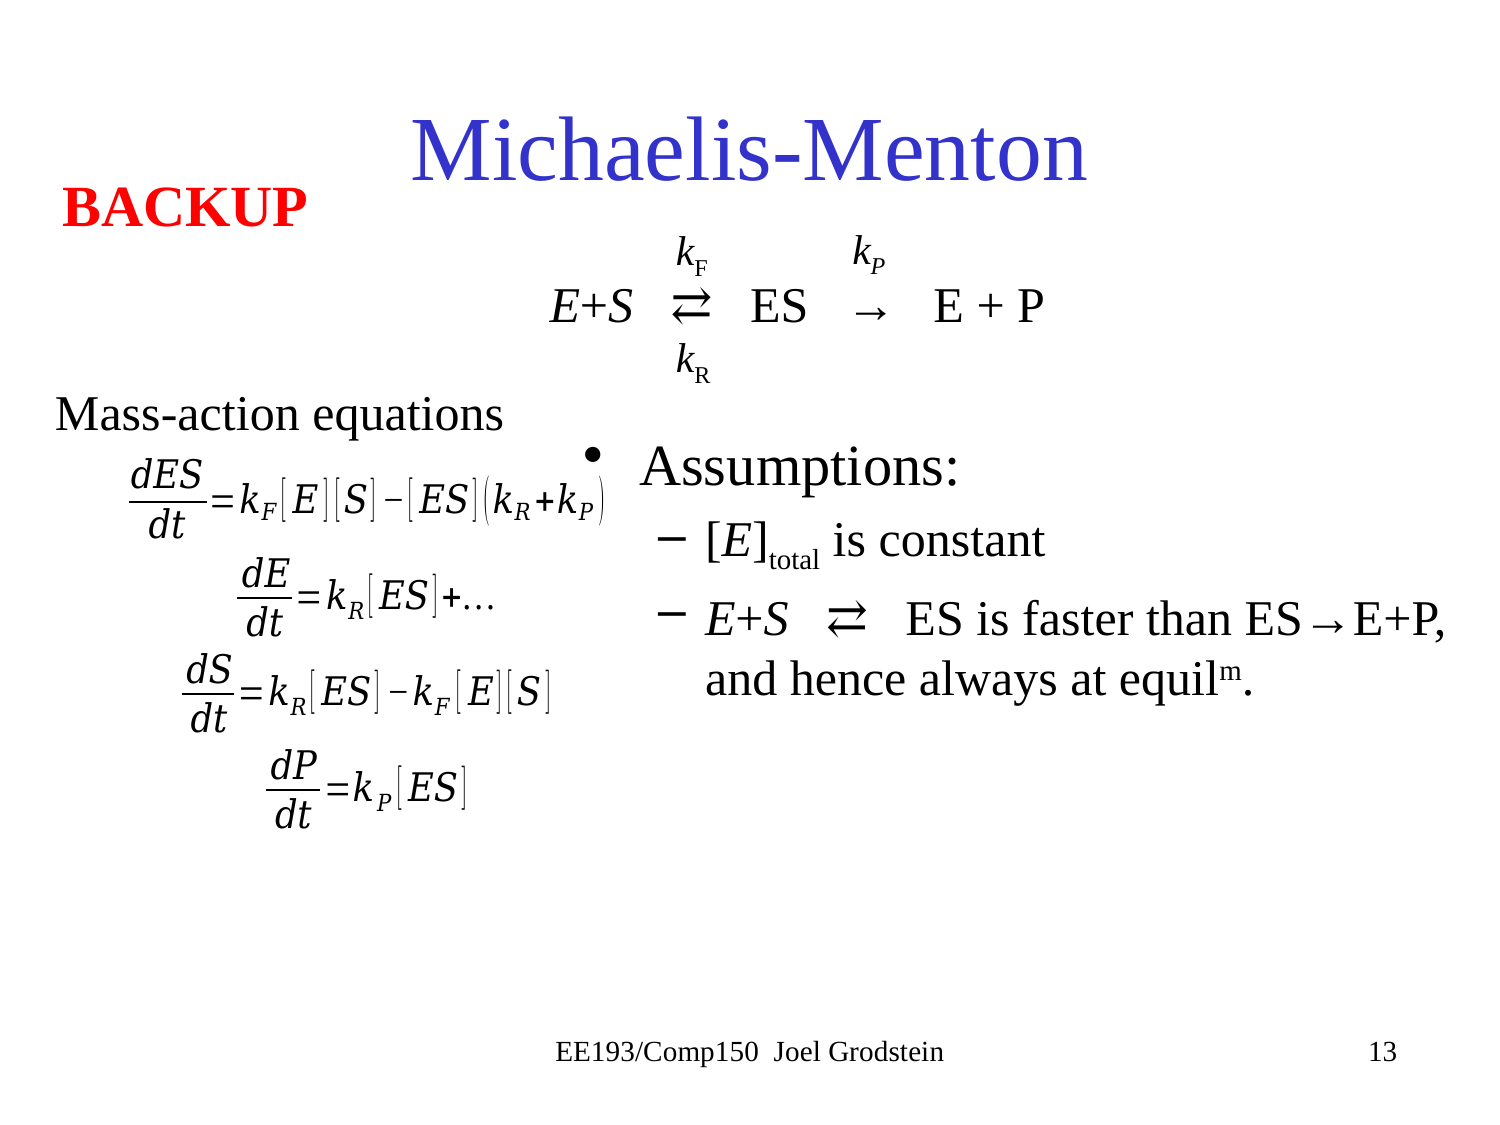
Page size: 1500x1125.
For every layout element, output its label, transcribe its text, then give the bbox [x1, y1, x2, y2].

text_box BACKUP [48, 160, 362, 246]
text_box kP [837, 215, 907, 287]
text_box kF kR [661, 216, 731, 396]
title Michaelis-Menton [112, 50, 1388, 238]
footer EE193/Comp150 Joel Grodstein [512, 1024, 988, 1101]
list Assumptions: [E]total is constant E+S ⇄ ES is faster than ES→E+P, and hence always at equilm. [568, 419, 1478, 769]
text_box E+S ⇄ ES → E + P [731, 265, 1070, 340]
text_box E+S ⇄ ES → E + P [534, 265, 661, 340]
text_box Mass-action equations [40, 373, 557, 449]
